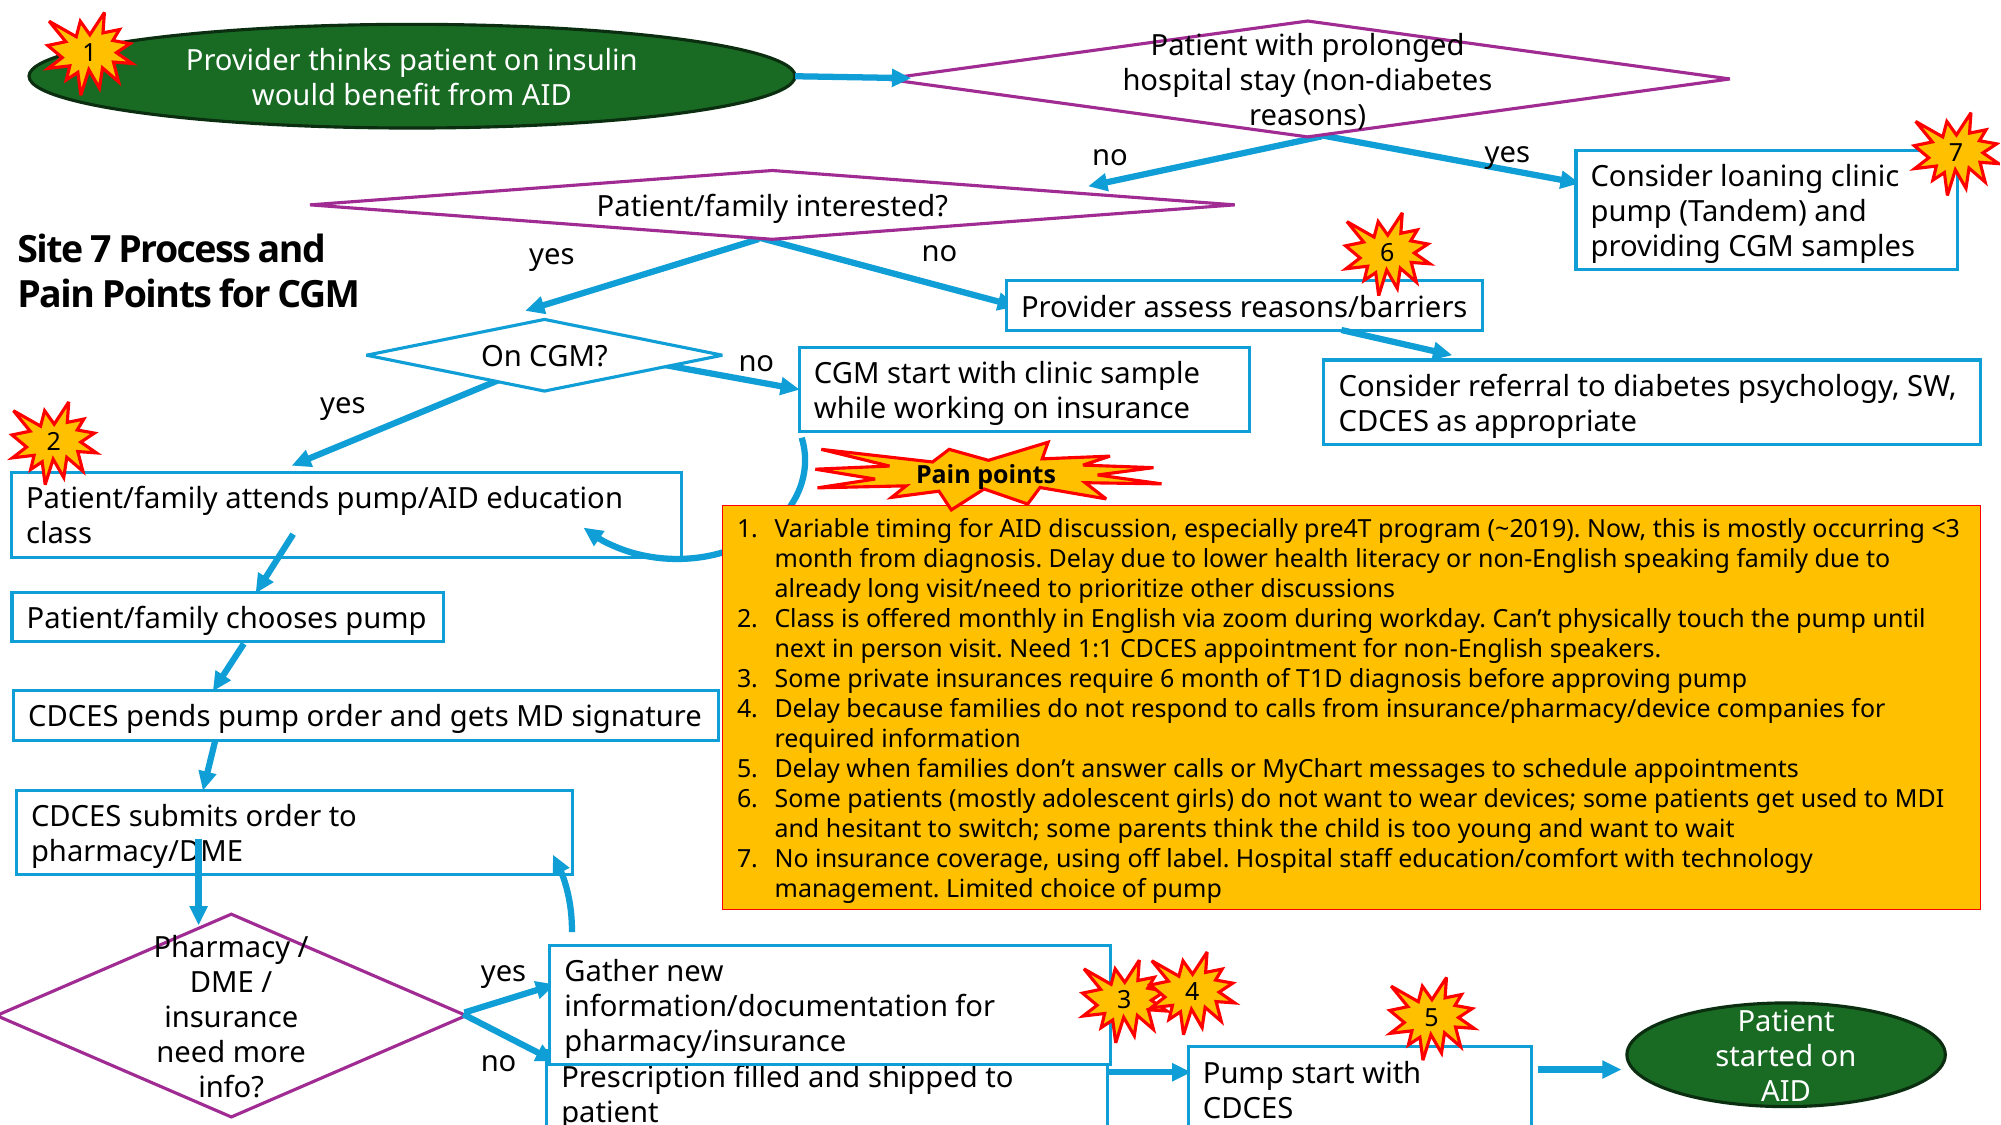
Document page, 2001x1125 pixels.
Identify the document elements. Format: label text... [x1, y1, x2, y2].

text_box Consider loaning clinic pump (Tandem) and providing CGM samples [1574, 149, 1959, 271]
text_box 6 [1340, 212, 1436, 297]
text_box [514, 224, 1070, 312]
text_box 4 [1145, 951, 1241, 1036]
text_box CDCES submits order to pharmacy/DME [15, 789, 574, 876]
text_box Patient started on AID [1625, 1001, 1947, 1109]
text_box Prescription filled and shipped to patient [545, 1066, 1109, 1125]
text_box Patient/family attends pump/AID education class [10, 471, 660, 559]
text_box 5 [1384, 976, 1480, 1061]
text_box Patient/family chooses pump [10, 591, 445, 643]
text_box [291, 334, 887, 467]
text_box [462, 944, 738, 1087]
text_box Provider thinks patient on insulin would benefit from AID [27, 22, 796, 130]
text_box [1077, 125, 1633, 187]
text_box Gather new information/documentation for pharmacy/insurance [738, 944, 1112, 1066]
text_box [212, 643, 245, 692]
text_box On CGM? [464, 317, 625, 334]
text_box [1340, 329, 1453, 356]
text_box Provider assess reasons/barriers [1005, 279, 1484, 332]
text_box Patient/family interested? [309, 168, 1235, 224]
text_box [489, 855, 574, 933]
text_box 3 [1077, 959, 1169, 1044]
text_box Pump start with CDCES [1187, 1045, 1533, 1125]
text_box Pain points [815, 439, 1162, 513]
text_box Site 7 Process and Pain Points for CGM [2, 217, 418, 323]
text_box CDCES pends pump order and gets MD signature [12, 689, 720, 742]
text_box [202, 739, 216, 791]
text_box Patient with prolonged hospital stay (non-diabetes reasons) [903, 19, 1731, 125]
text_box [583, 467, 807, 561]
text_box Consider referral to diabetes psychology, SW, CDCES as appropriate [1322, 358, 1982, 446]
text_box Variable timing for AID discussion, especially pre4T program (~2019). Now, this is mostly occurring <3 month from diagnosis. Delay due to lower health literacy or non-English speaking family due to already long visit/need to prioritize other discussions Class is offered monthly in English via zoom during workday. Can’t physically touch the pump until next in person visit. Need 1:1 CDCES appointment for non-English speakers. Some private insurances require 6 month of T1D diagnosis before approving pump Delay because families do not respond to calls from insurance/pharmacy/device companies for required information Delay when families don’t answer calls or MyChart messages to schedule appointments Some patients (mostly adolescent girls) do not want to wear devices; some patients get used to MDI and hesitant to switch; some parents think the child is too young and want to wait No insurance coverage, using off label. Hospital staff education/comfort with technology management. Limited choice of pump [722, 505, 1981, 910]
text_box 2 [7, 401, 102, 486]
text_box 1 [42, 11, 138, 96]
text_box CGM start with clinic sample while working on insurance [887, 346, 1251, 433]
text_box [794, 75, 912, 79]
text_box Pharmacy / DME / insurance need more info? [0, 912, 462, 1119]
text_box 7 [1909, 111, 2000, 196]
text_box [255, 533, 294, 594]
